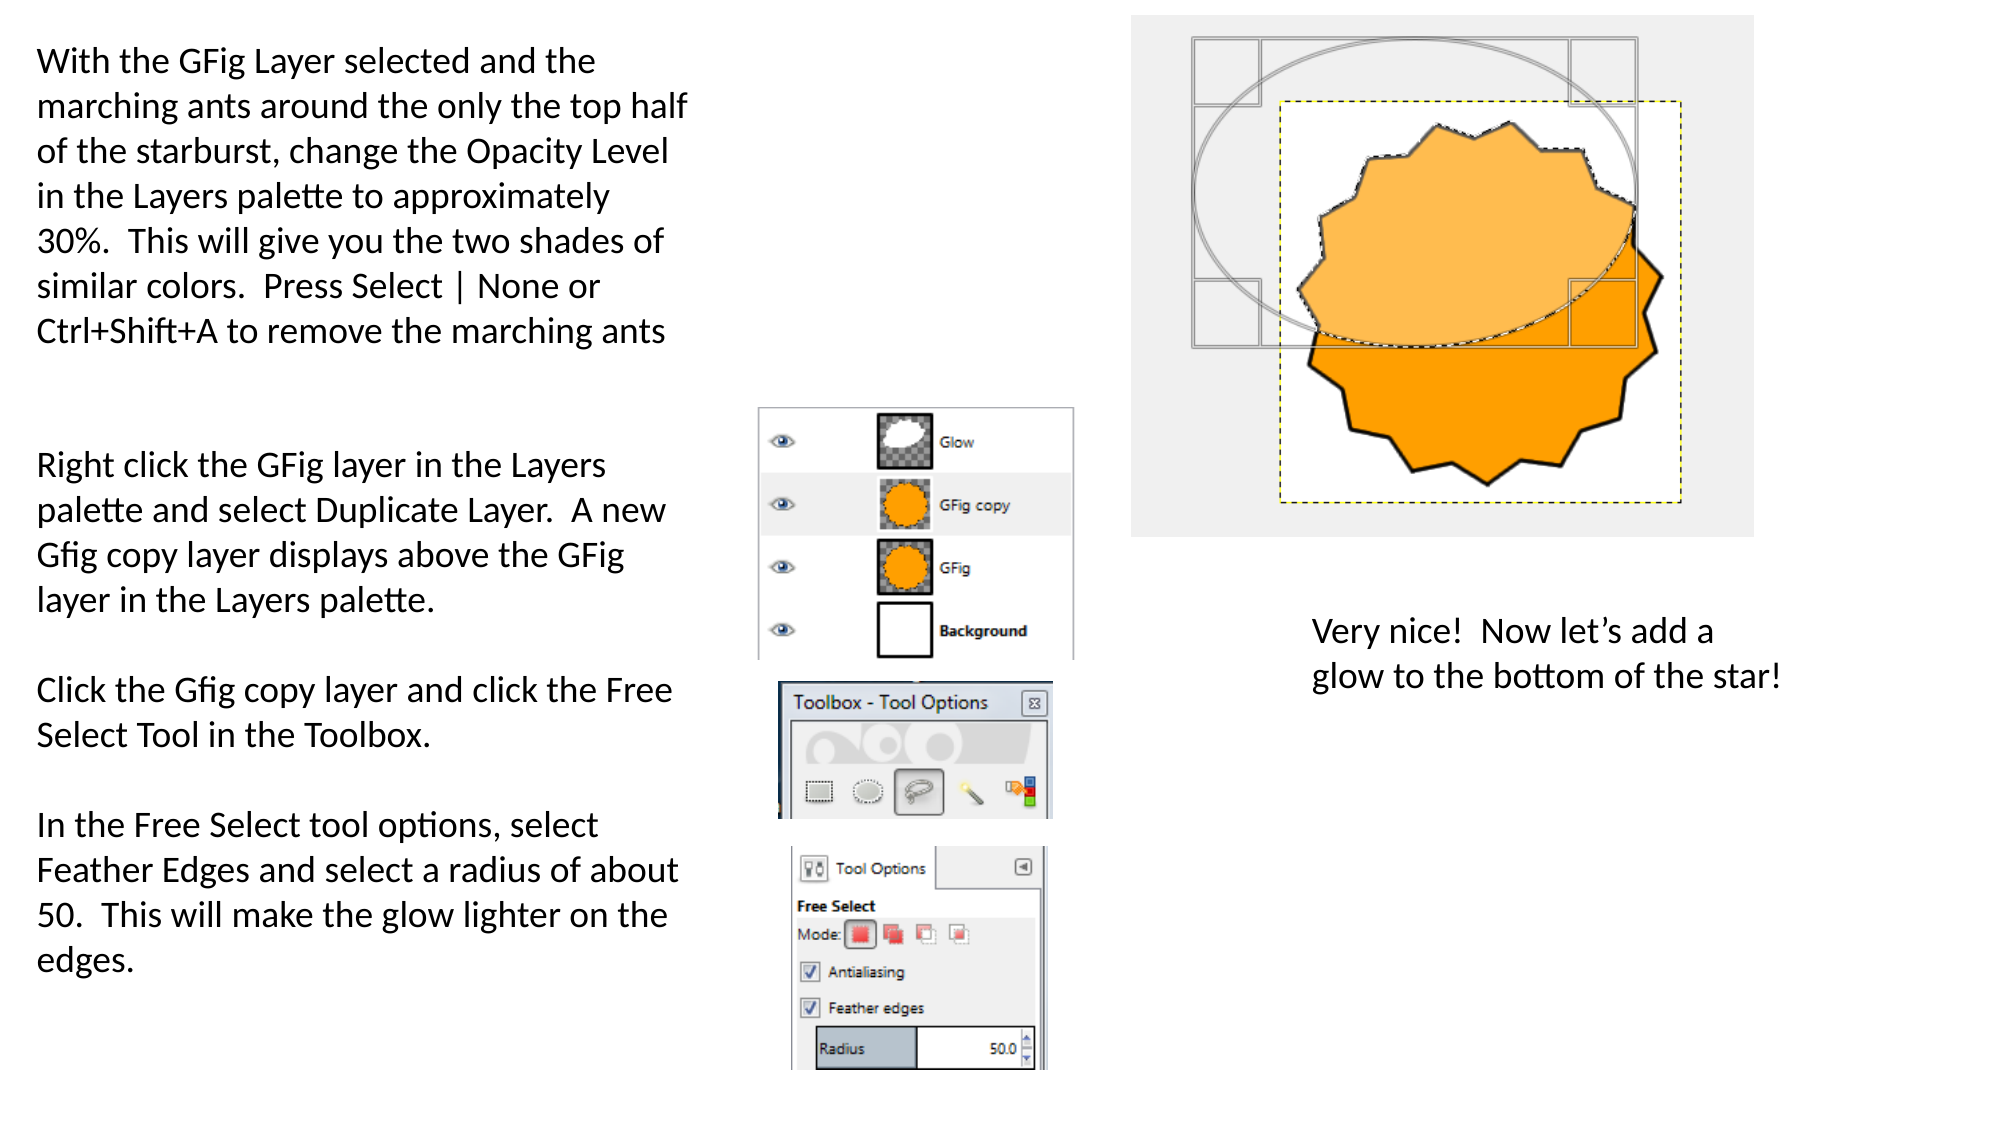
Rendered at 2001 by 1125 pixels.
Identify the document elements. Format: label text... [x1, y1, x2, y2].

picture [791, 846, 1048, 1070]
picture [778, 681, 1053, 819]
picture [1131, 15, 1754, 537]
text_box Very nice! Now let’s add a glow to the bottom of the star! [1297, 598, 1800, 704]
text_box Right click the GFig layer in the Layers palette and select Duplicate Layer. A new Gfig copy layer displays above the GFig layer in the Layers palette. Click the Gfig copy layer and click the Free Select Tool in the Toolbox. In the Free Select tool options, select Feather Edges and select a radius of about 50. This will make the glow lighter on the edges. [21, 432, 721, 988]
text_box With the GFig Layer selected and the marching ants around the only the top half of the starburst, change the Opacity Level in the Layers palette to approximately 30%. This will give you the two shades of similar colors. Press Select | None or Ctrl+Shift+A to remove the marching ants [21, 29, 704, 404]
picture [755, 407, 1076, 660]
